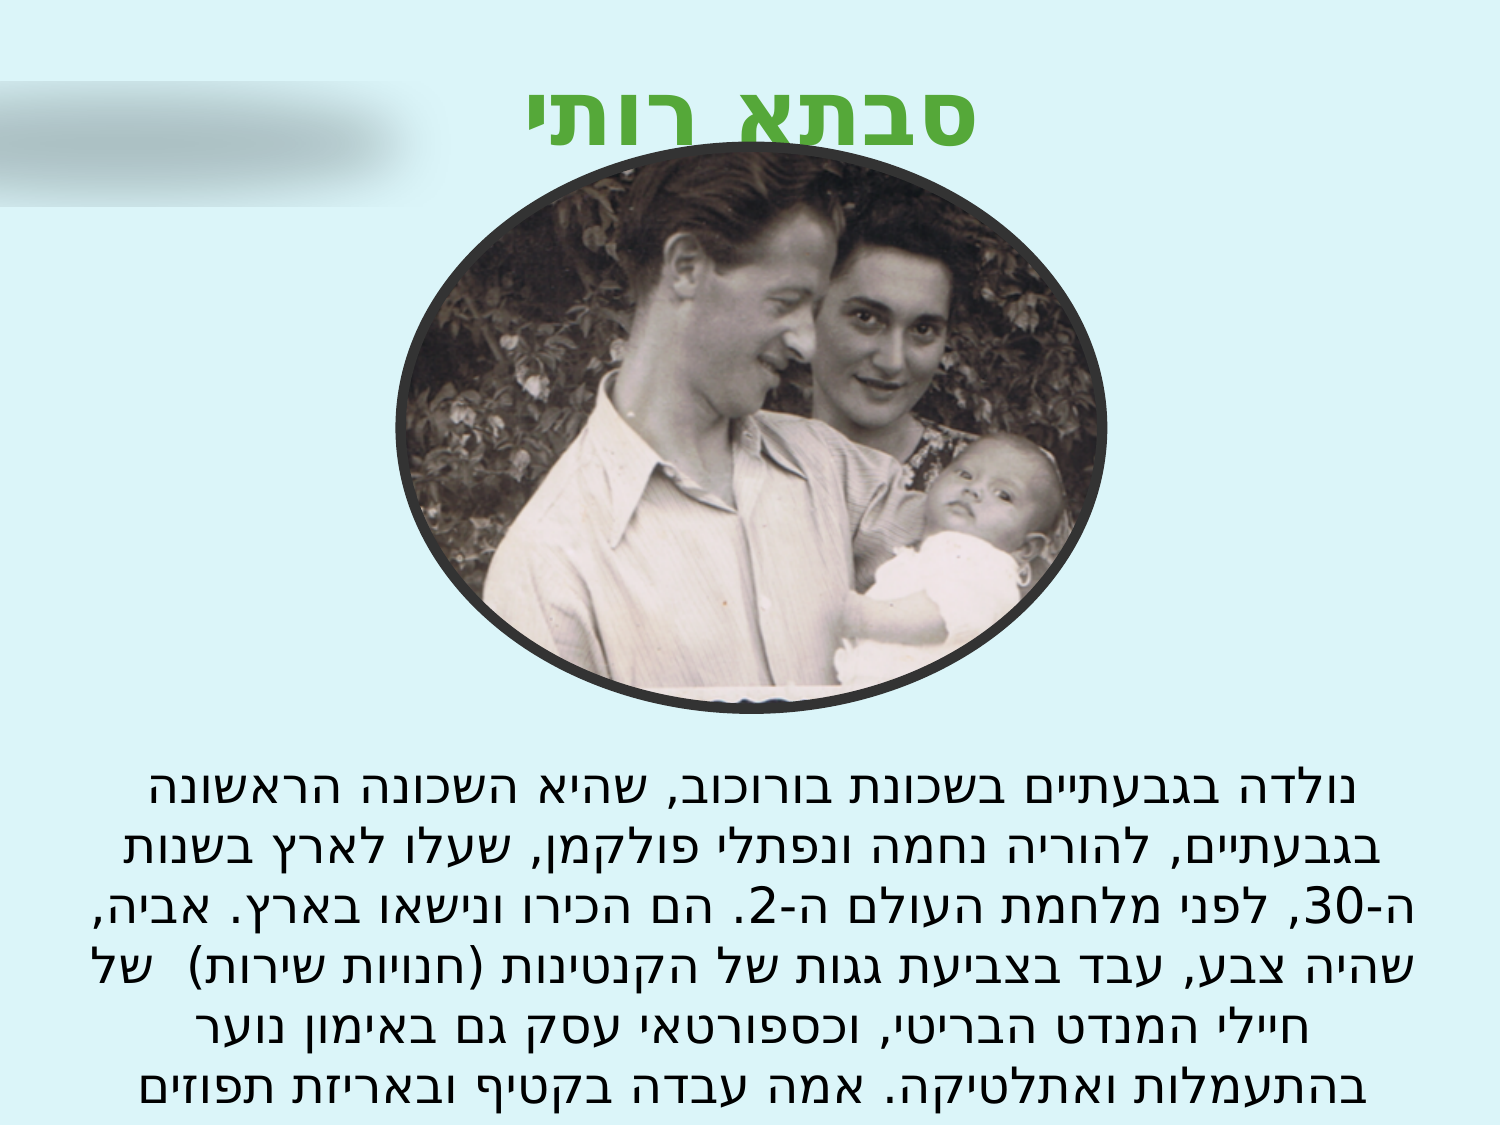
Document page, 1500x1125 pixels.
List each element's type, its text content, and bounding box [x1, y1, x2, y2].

text_box נולדה בגבעתיים בשכונת בורוכוב, שהיא השכונה הראשונה בגבעתיים, להוריה נחמה ונפתלי פולקמן, שעלו לארץ בשנות ה-30, לפני מלחמת העולם ה-2. הם הכירו ונישאו בארץ. אביה, שהיה צבע, עבד בצביעת גגות של הקנטינות (חנויות שירות) של חיילי המנדט הבריטי, וכספורטאי עסק גם באימון נוער בהתעמלות ואתלטיקה. אמה עבדה בקטיף ובאריזת תפוזים למשלוח לחו"ל, ובתיקון גרבי ניילון. [68, 746, 1439, 1125]
title סבתא רותי [118, 26, 1386, 205]
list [400, 146, 1103, 709]
